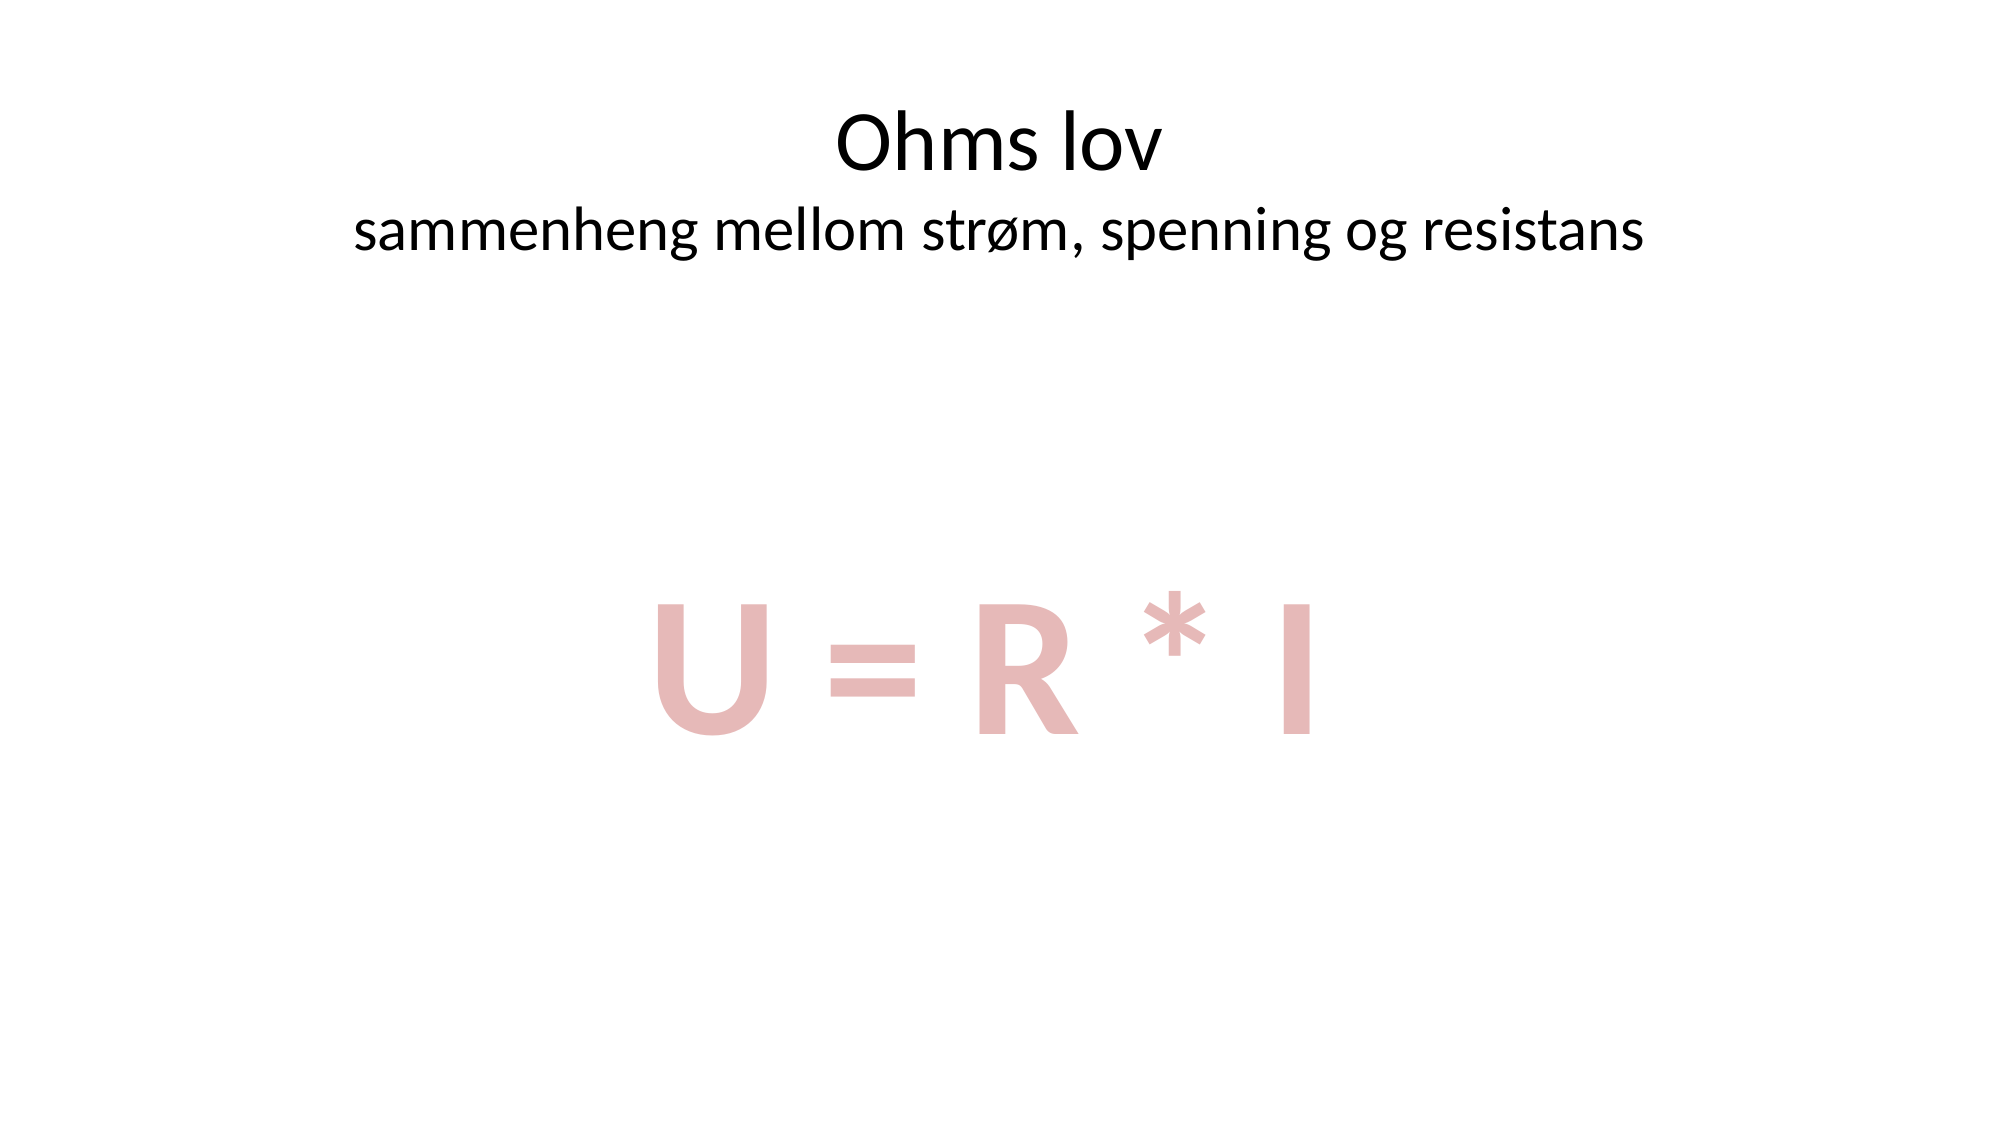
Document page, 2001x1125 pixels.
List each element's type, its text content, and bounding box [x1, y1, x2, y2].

title Ohms lov sammenheng mellom strøm, spenning og resistans [324, 45, 1675, 303]
text_box U = R * I [633, 527, 1339, 782]
